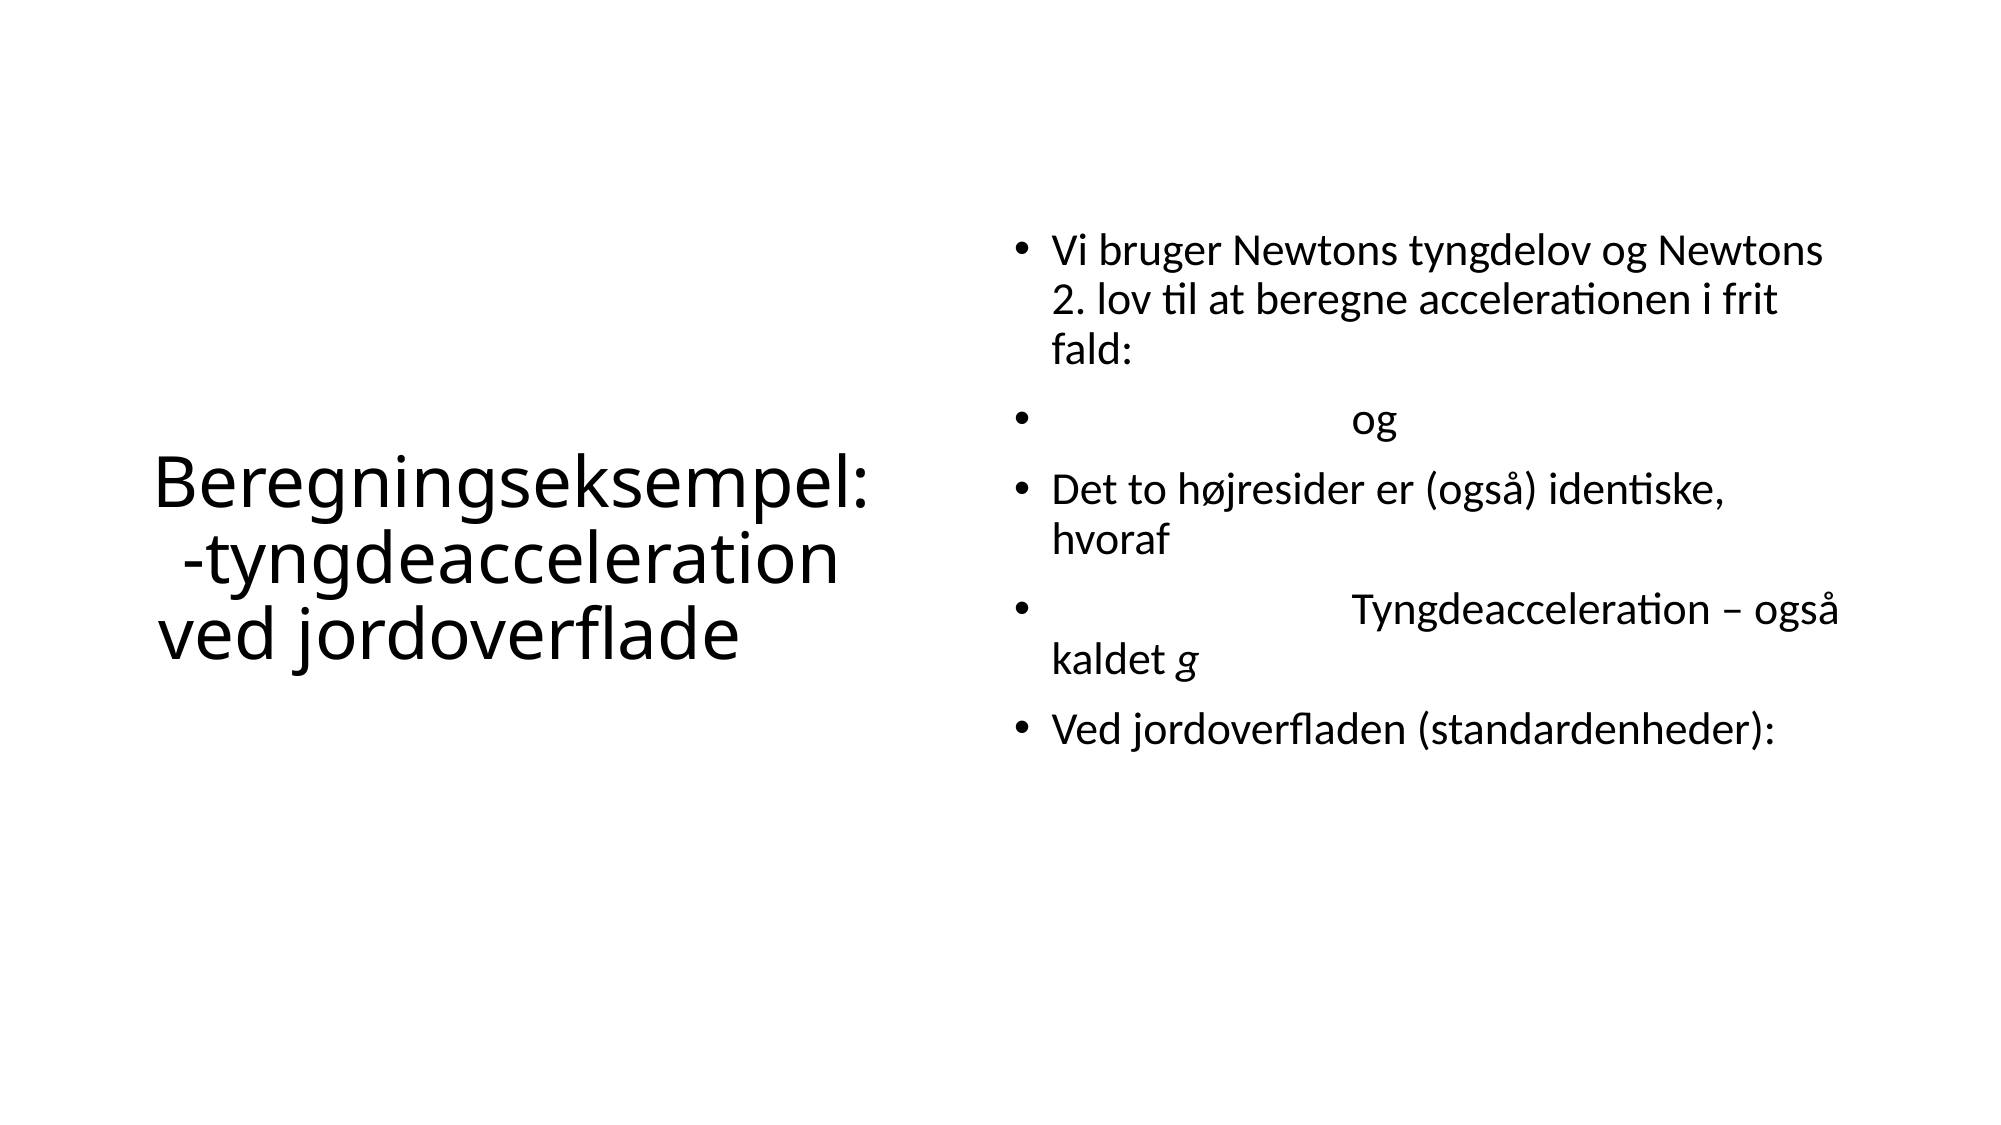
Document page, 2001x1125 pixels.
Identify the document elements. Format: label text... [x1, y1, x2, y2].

title Beregningseksempel: -tyngdeacceleration ved jordoverflade ion [130, 334, 894, 787]
